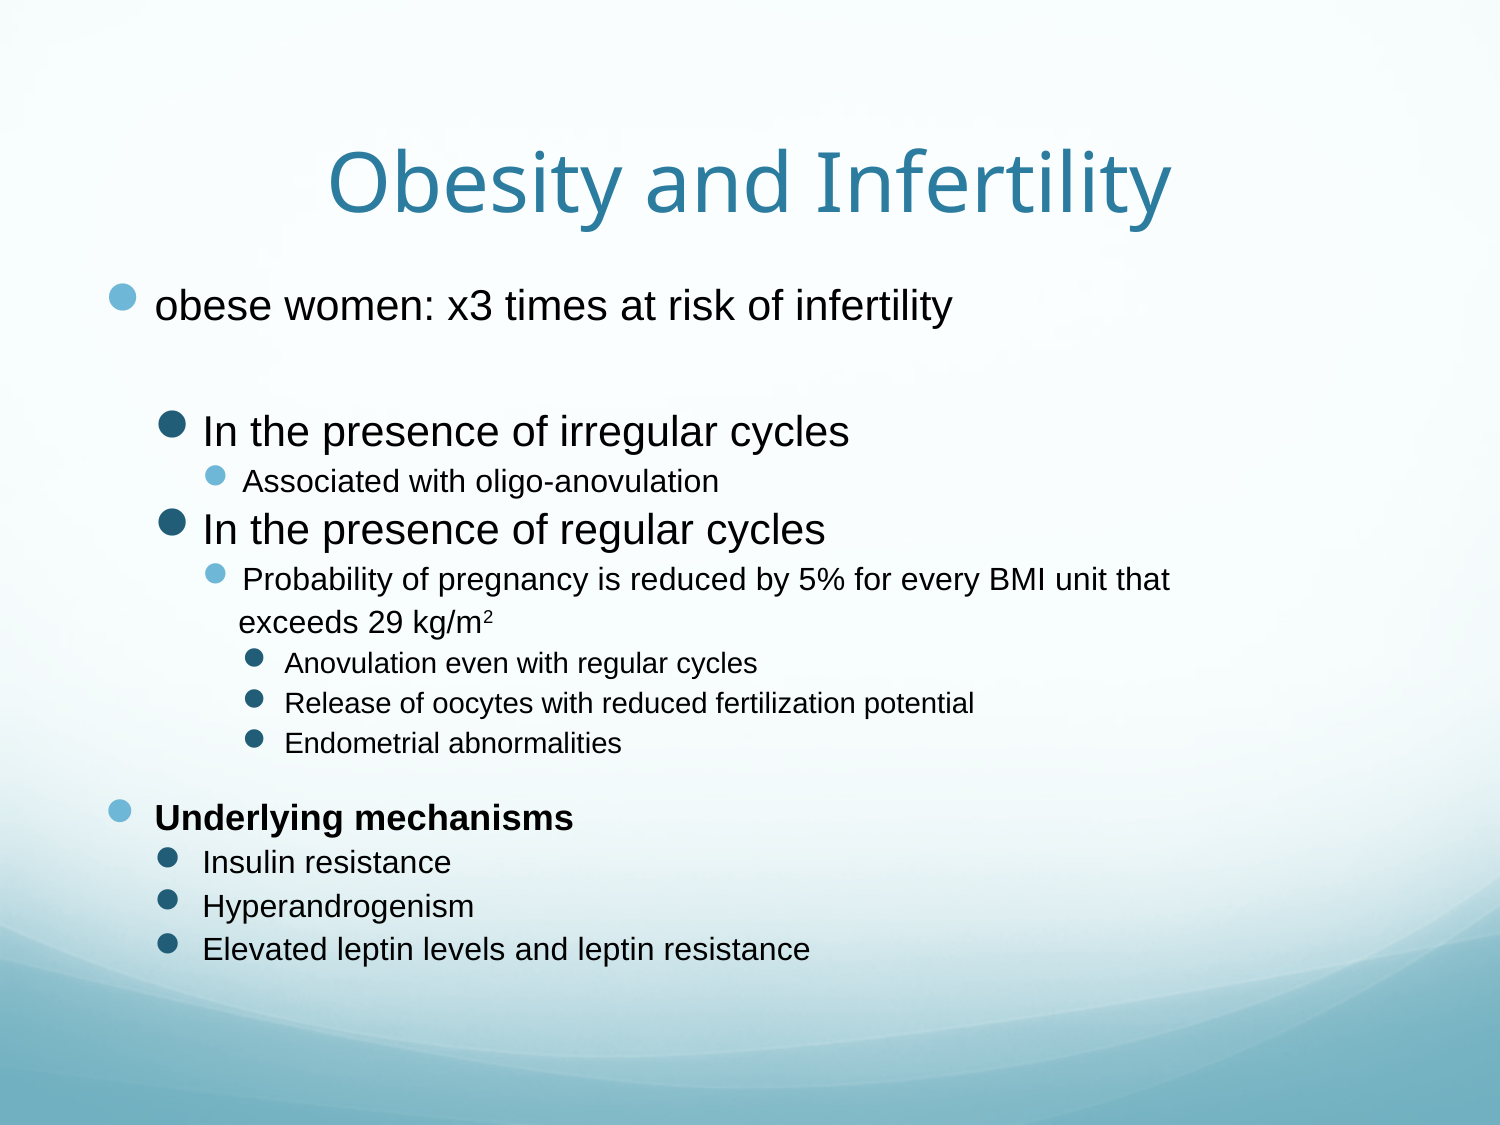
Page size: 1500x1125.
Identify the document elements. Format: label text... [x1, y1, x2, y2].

title Obesity and Infertility [90, 17, 1410, 237]
list obese women: x3 times at risk of infertility In the presence of irregular cycles Associated with oligo-anovulation In the presence of regular cycles Probability of pregnancy is reduced by 5% for every BMI unit that exceeds 29 kg/m2 Anovulation even with regular cycles Release of oocytes with reduced fertilization potential Endometrial abnormalities Underlying mechanisms Insulin resistance Hyperandrogenism Elevated leptin levels and leptin resistance [90, 262, 1410, 975]
